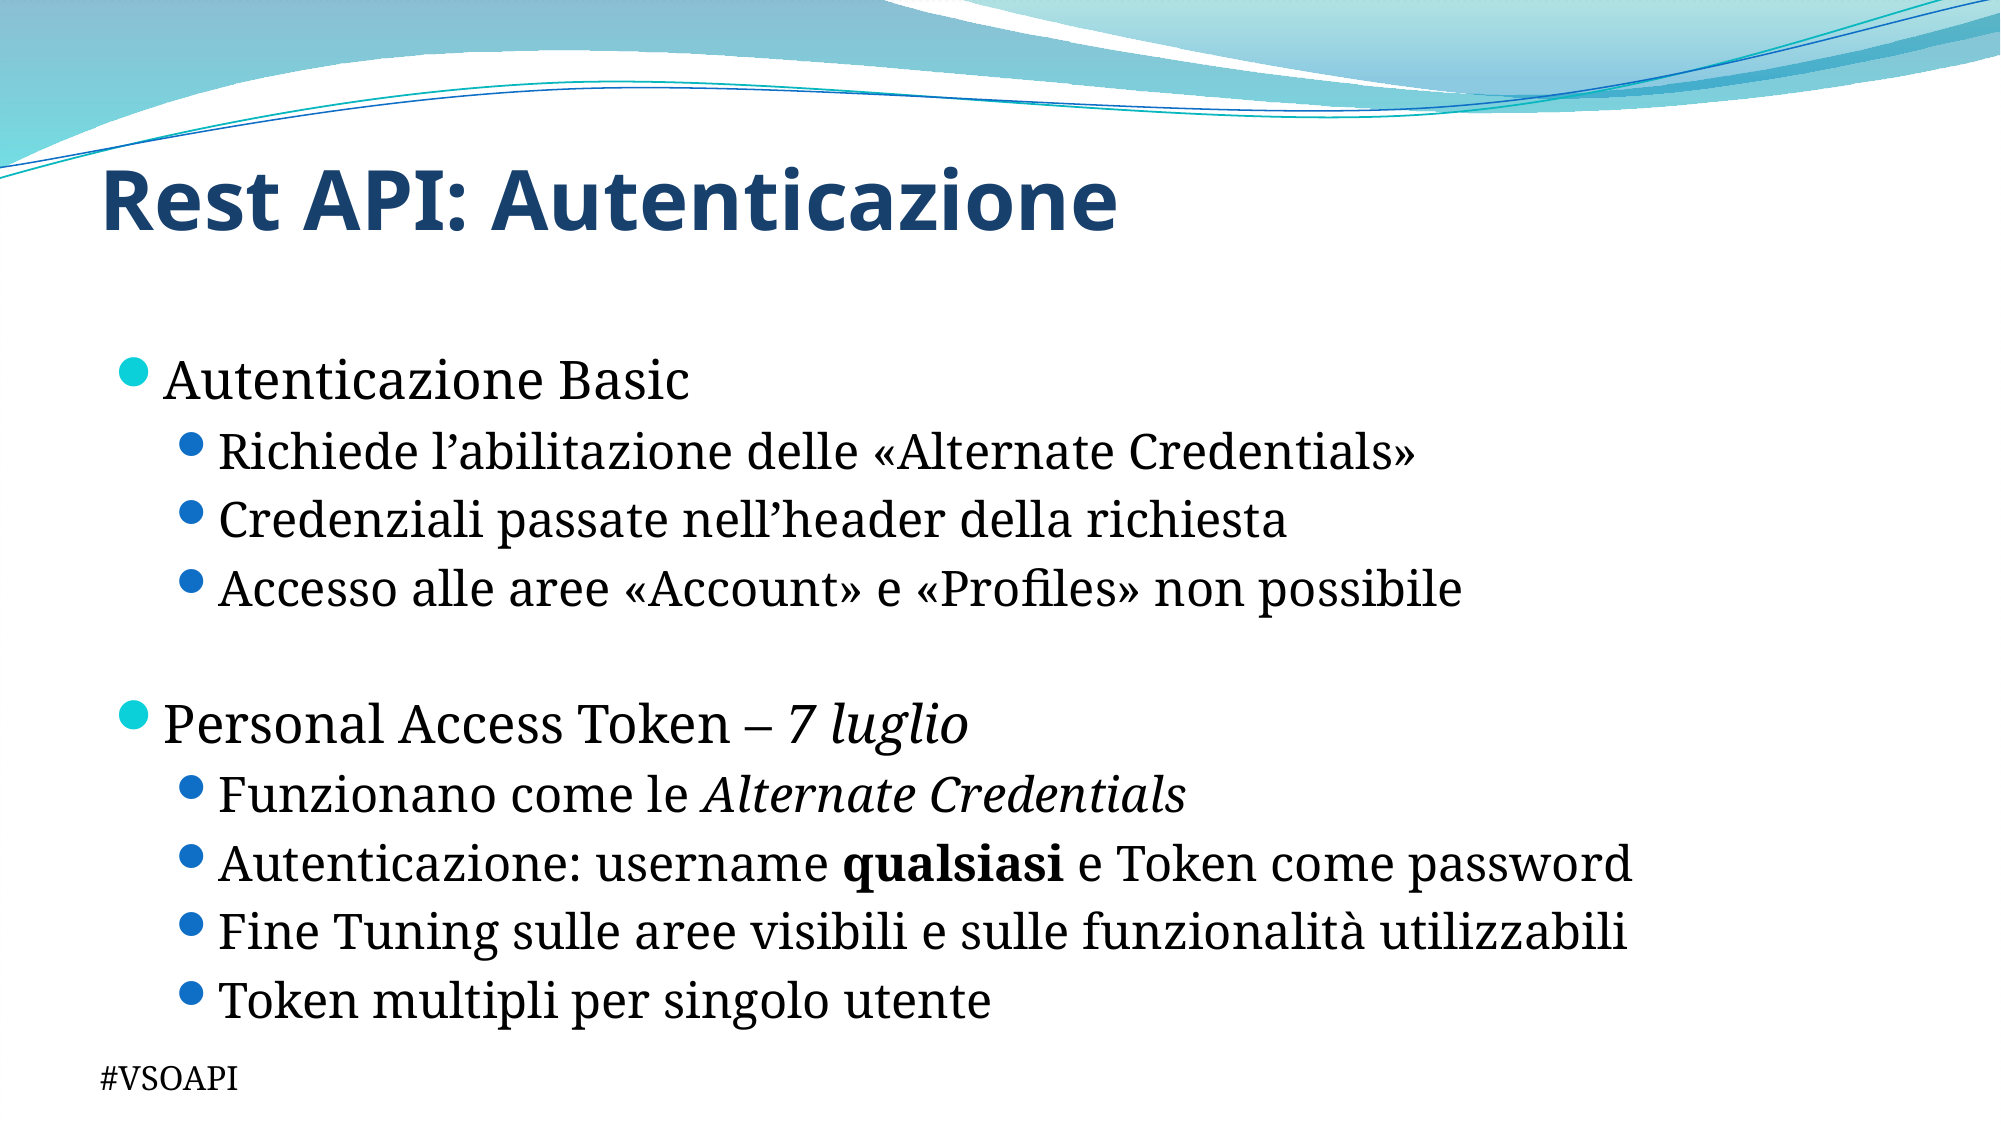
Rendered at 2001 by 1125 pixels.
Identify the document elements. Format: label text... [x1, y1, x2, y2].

list Autenticazione Basic Richiede l’abilitazione delle «Alternate Credentials» Credenziali passate nell’header della richiesta Accesso alle aree «Account» e «Profiles» non possibile Personal Access Token – 7 luglio Funzionano come le Alternate Credentials Autenticazione: username qualsiasi e Token come password Fine Tuning sulle aree visibili e sulle funzionalità utilizzabili Token multipli per singolo utente [99, 264, 1900, 1038]
footer #VSOAPI [99, 1042, 1317, 1103]
title Rest API: Autenticazione [99, 59, 1900, 247]
